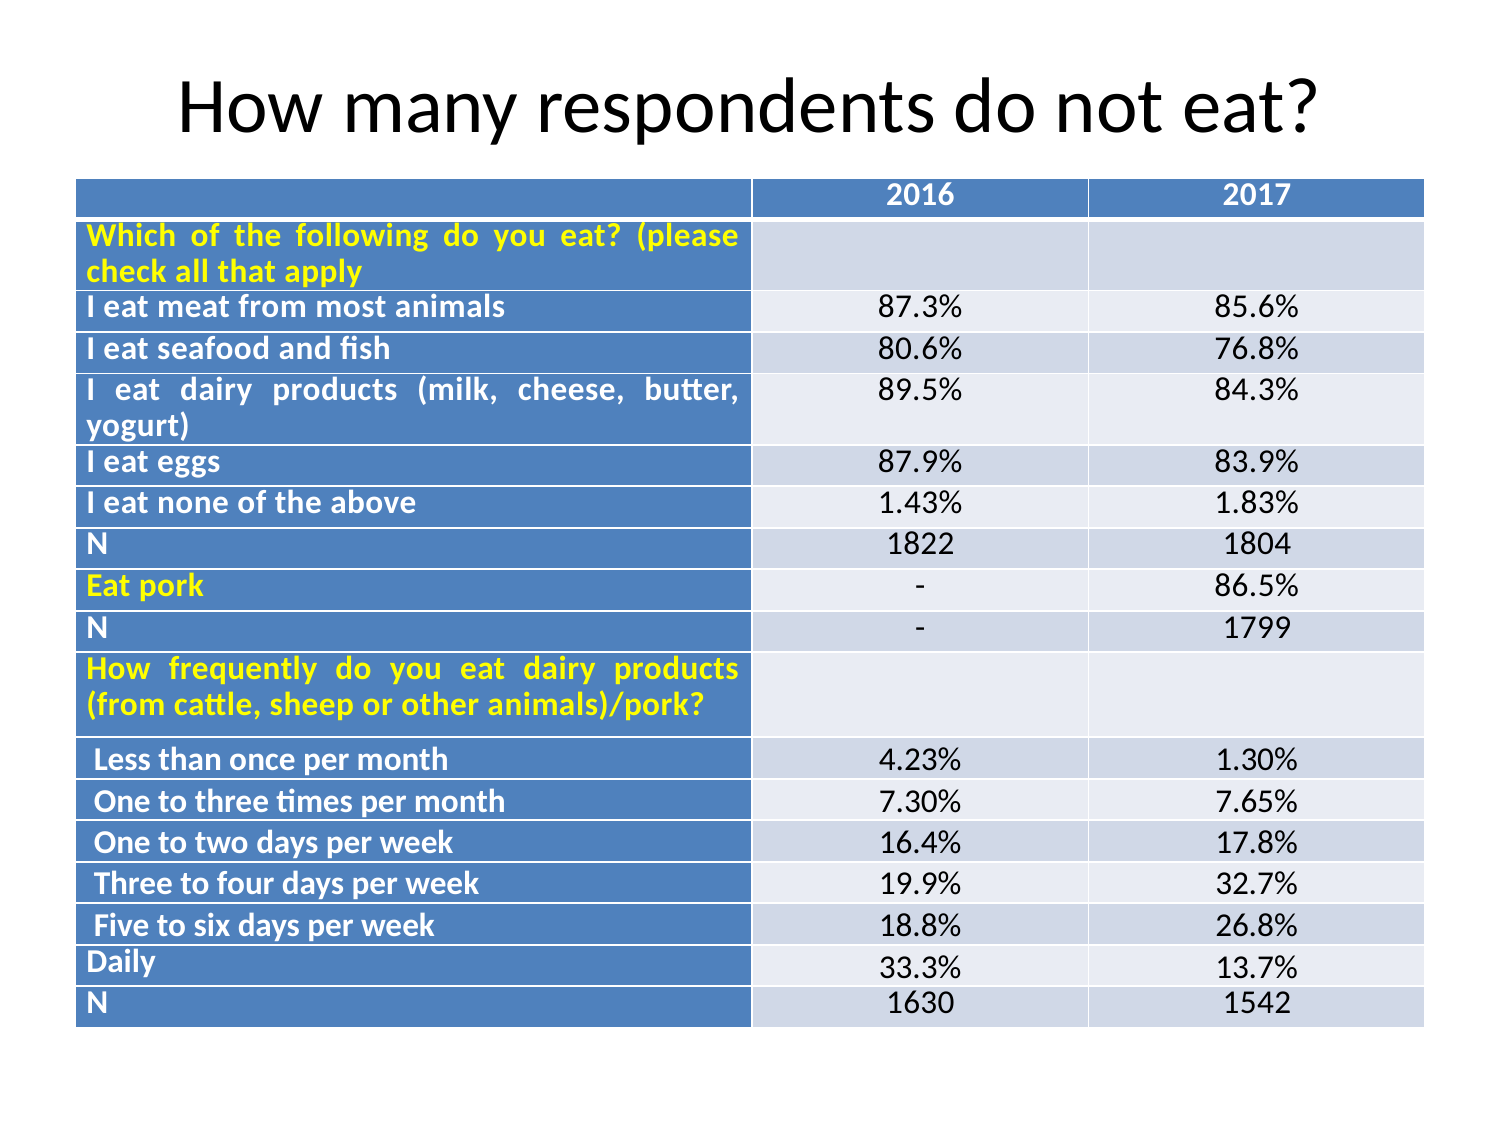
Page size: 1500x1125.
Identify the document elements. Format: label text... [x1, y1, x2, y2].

table_cell - [753, 570, 1088, 610]
table_cell 87.9% [753, 446, 1088, 485]
table_cell 1630 [753, 987, 1088, 1027]
table_header 2016 [753, 179, 1088, 217]
table_cell I eat seafood and fish [76, 333, 751, 373]
table_cell - [753, 612, 1088, 651]
table_cell 1822 [753, 529, 1088, 568]
table_cell [753, 653, 1088, 736]
table_cell 84.3% [1089, 374, 1424, 444]
table_cell Less than once per month [76, 738, 751, 778]
table_cell 4.23% [753, 738, 1088, 778]
table_cell 1.30% [1089, 738, 1424, 778]
table_header [76, 179, 751, 217]
table_cell Three to four days per week [76, 863, 751, 902]
table_cell [753, 222, 1088, 290]
table_cell Daily [76, 946, 751, 985]
table_cell One to two days per week [76, 821, 751, 861]
table_cell 89.5% [753, 374, 1088, 444]
table_cell Eat pork [76, 570, 751, 610]
table_cell 1542 [1089, 987, 1424, 1027]
table_cell 13.7% [1089, 946, 1424, 985]
table_cell 76.8% [1089, 333, 1424, 373]
table_cell [1089, 222, 1424, 290]
table_cell 26.8% [1089, 904, 1424, 944]
table_cell 7.65% [1089, 780, 1424, 819]
table_cell One to three times per month [76, 780, 751, 819]
table_cell 17.8% [1089, 821, 1424, 861]
table_cell 80.6% [753, 333, 1088, 373]
table_cell 87.3% [753, 291, 1088, 331]
table_cell I eat eggs [76, 446, 751, 485]
table_cell 85.6% [1089, 291, 1424, 331]
table_cell 16.4% [753, 821, 1088, 861]
table_cell Which of the following do you eat? (please check all that apply [76, 222, 751, 290]
table_cell 33.3% [753, 946, 1088, 985]
table_cell N [76, 612, 751, 651]
table_cell I eat none of the above [76, 487, 751, 527]
table_cell 86.5% [1089, 570, 1424, 610]
table_cell 1.43% [753, 487, 1088, 527]
table_cell I eat dairy products (milk, cheese, butter, yogurt) [76, 374, 751, 444]
table_cell N [76, 987, 751, 1027]
table_header 2017 [1089, 179, 1424, 217]
title How many respondents do not eat? [75, 45, 1425, 157]
table_cell 83.9% [1089, 446, 1424, 485]
table_cell 7.30% [753, 780, 1088, 819]
table_cell Five to six days per week [76, 904, 751, 944]
table_cell How frequently do you eat dairy products (from cattle, sheep or other animals)/pork? [76, 653, 751, 736]
table_cell N [76, 529, 751, 568]
table_cell 32.7% [1089, 863, 1424, 902]
table_cell I eat meat from most animals [76, 291, 751, 331]
table_cell 1.83% [1089, 487, 1424, 527]
table_cell [1089, 653, 1424, 736]
table_cell 1804 [1089, 529, 1424, 568]
table_cell 1799 [1089, 612, 1424, 651]
table_cell 18.8% [753, 904, 1088, 944]
table_cell 19.9% [753, 863, 1088, 902]
